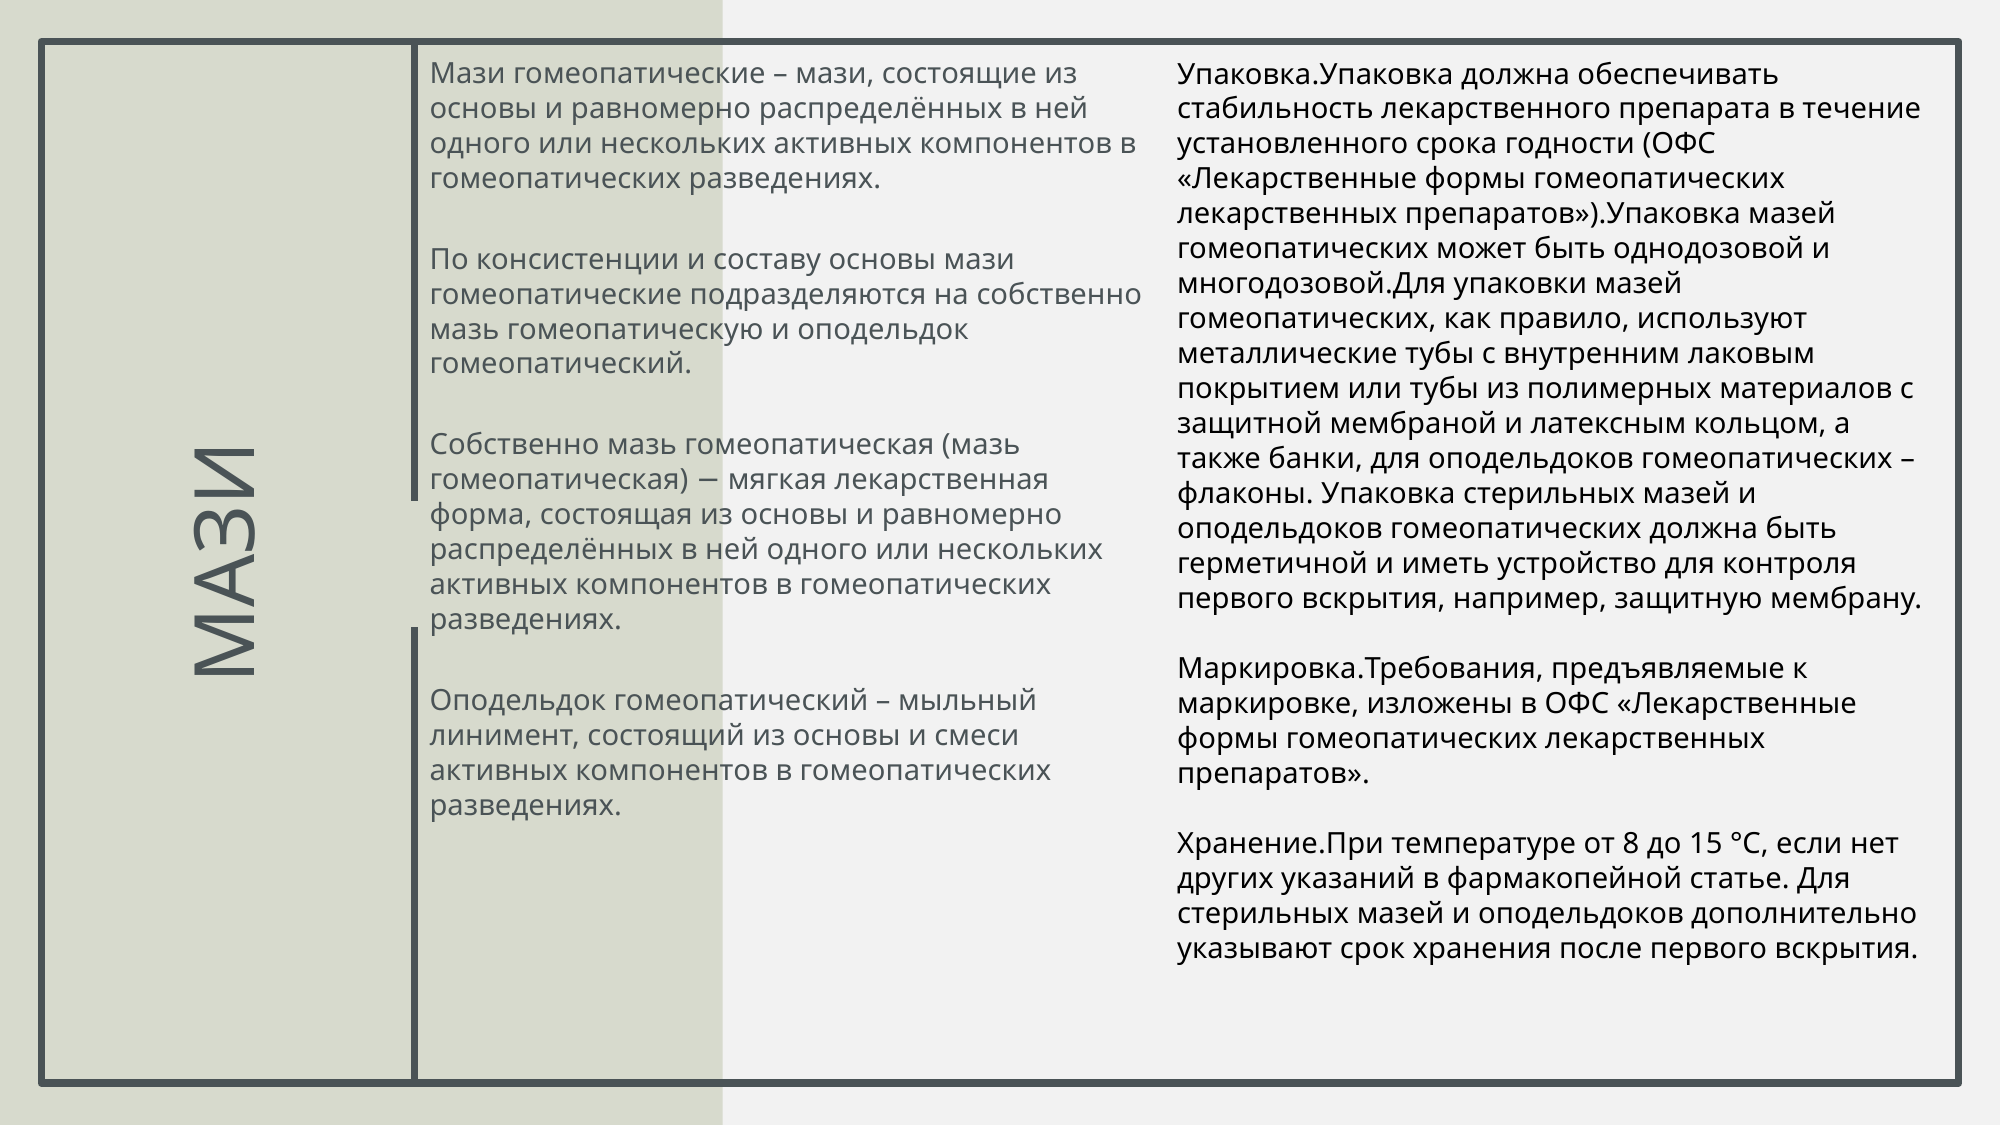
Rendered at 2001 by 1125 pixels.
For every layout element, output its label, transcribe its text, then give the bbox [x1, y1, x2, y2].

text_box Упаковка.Упаковка должна обеспечивать стабильность лекарственного препарата в течение установленного срока годности (ОФС «Лекарственные формы гомеопатических лекарственных препаратов»).Упаковка мазей гомеопатических может быть однодозовой и многодозовой.Для упаковки мазей гомеопатических, как правило, используют металлические тубы с внутренним лаковым покрытием или тубы из полимерных материалов с защитной мембраной и латексным кольцом, а также банки, для оподельдоков гомеопатических – флаконы. Упаковка стерильных мазей и оподельдоков гомеопатических должна быть герметичной и иметь устройство для контроля первого вскрытия, например, защитную мембрану. Маркировка.Требования, предъявляемые к маркировке, изложены в ОФС «Лекарственные формы гомеопатических лекарственных препаратов». Хранение.При температуре от 8 до 15 °С, если нет других указаний в фармакопейной статье. Для стерильных мазей и оподельдоков дополнительно указывают срок хранения после первого вскрытия. [1162, 47, 1949, 1078]
list Мази гомеопатические – мази, состоящие из основы и равномерно распределённых в ней одного или нескольких активных компонентов в гомеопатических разведениях. По консистенции и составу основы мази гомеопатические подразделяются на собственно мазь гомеопатическую и оподельдок гомеопатический. Собственно мазь гомеопатическая (мазь гомеопатическая) − мягкая лекарственная форма, состоящая из основы и равномерно распределённых в ней одного или нескольких активных компонентов в гомеопатических разведениях. Оподельдок гомеопатический – мыльный линимент, состоящий из основы и смеси активных компонентов в гомеопатических разведениях. [414, 0, 1163, 889]
title мази [39, 45, 417, 1080]
